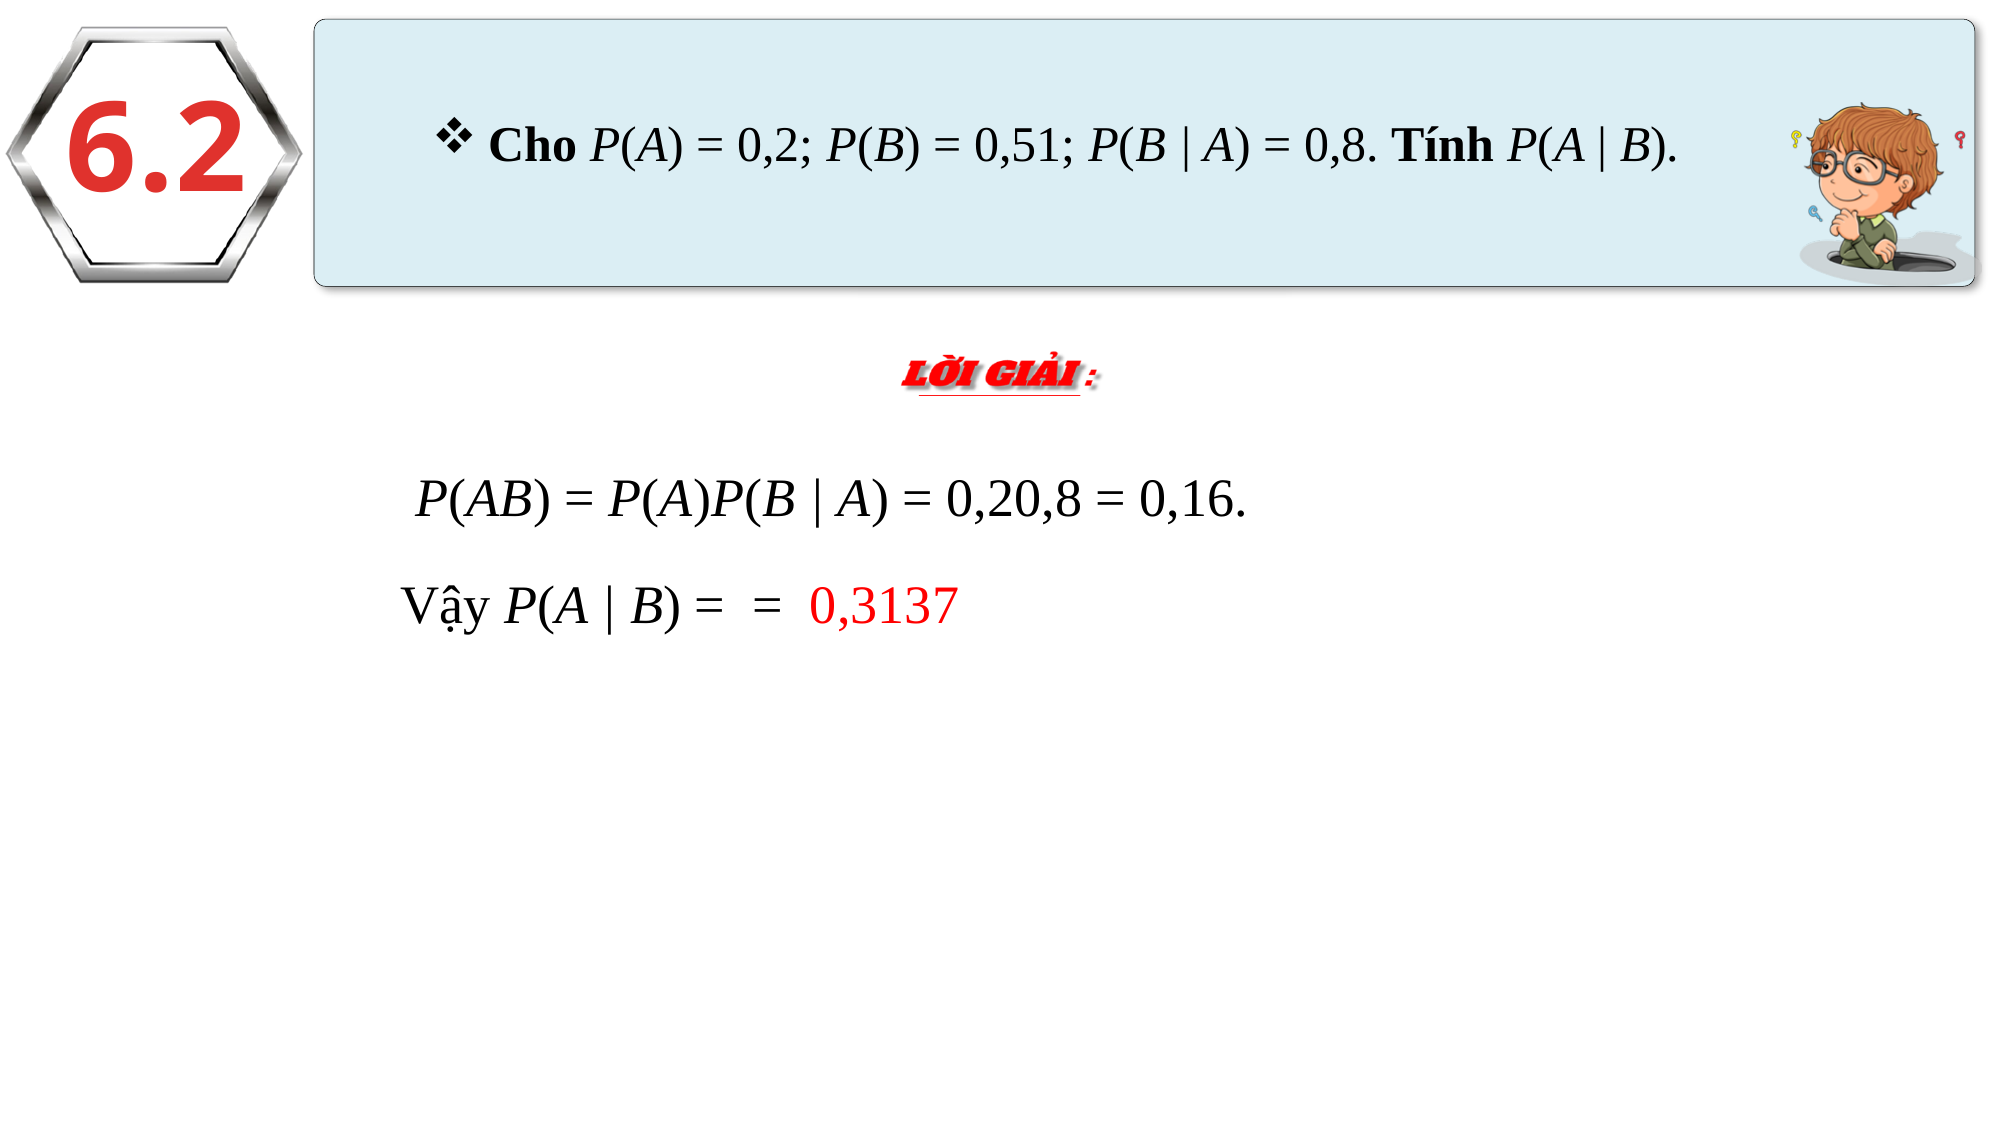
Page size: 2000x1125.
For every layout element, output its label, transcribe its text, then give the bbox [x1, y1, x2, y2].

text_box Cho P(A) = 0,2; P(B) = 0,51; P(B | A) = 0,8. Tính P(A | B). [412, 101, 1789, 182]
picture [895, 345, 1104, 396]
picture [0, 20, 308, 289]
picture [1788, 102, 1982, 291]
text_box [312, 16, 1977, 289]
